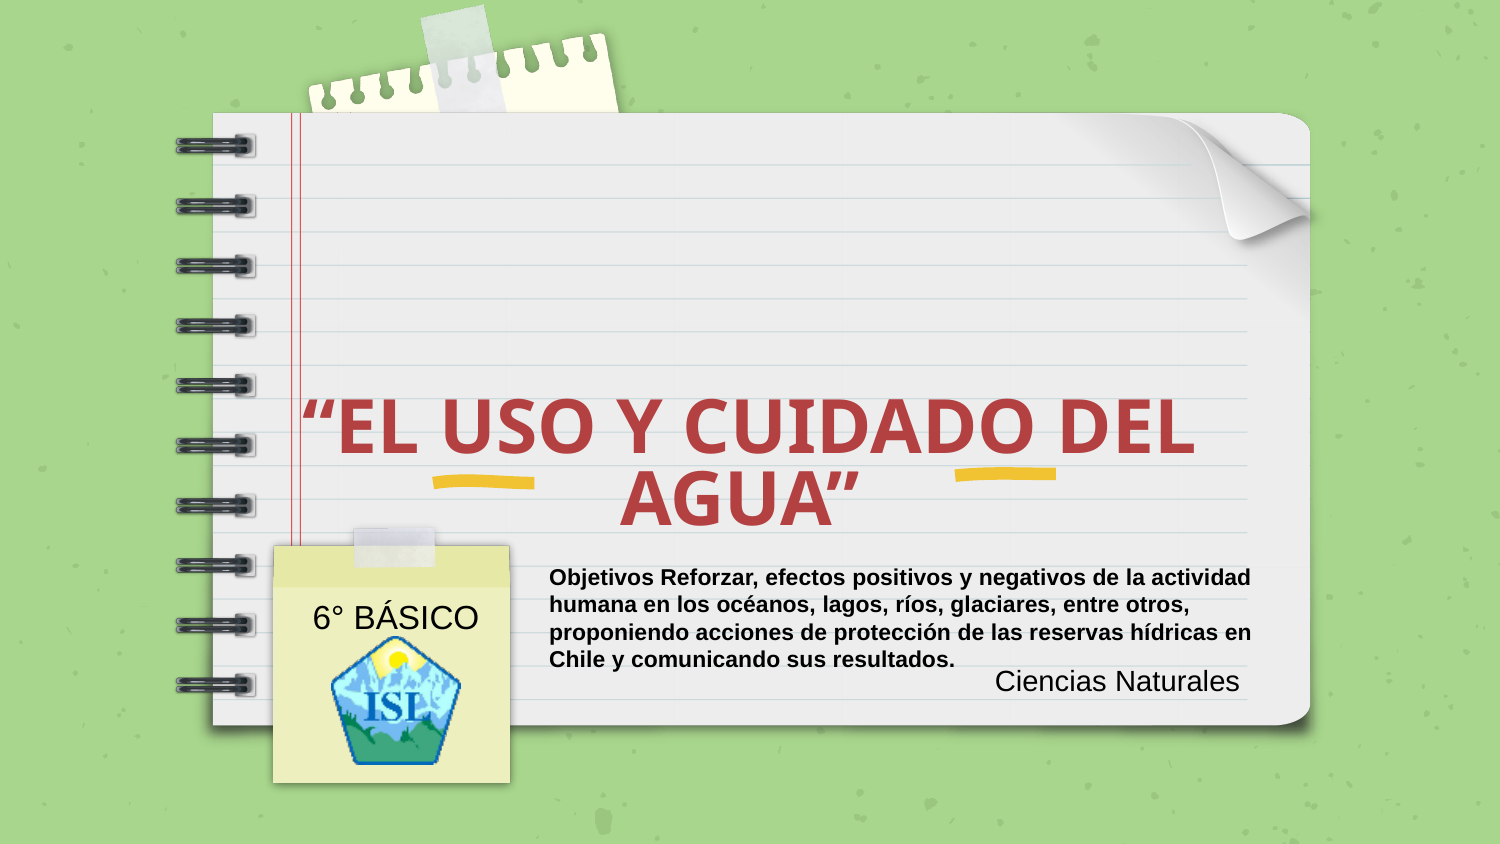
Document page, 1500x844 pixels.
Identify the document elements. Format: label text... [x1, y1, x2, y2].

text_box [433, 480, 535, 484]
picture [171, 0, 1329, 795]
text_box Objetivos Reforzar, efectos positivos y negativos de la actividad humana en los océanos, lagos, ríos, glaciares, entre otros, proponiendo acciones de protección de las reservas hídricas en Chile y comunicando sus resultados. [534, 555, 1282, 680]
title “EL USO Y CUIDADO DEL AGUA” [251, 283, 1249, 556]
text_box Ciencias Naturales [980, 655, 1427, 705]
text_box 6° BÁSICO [266, 589, 527, 679]
